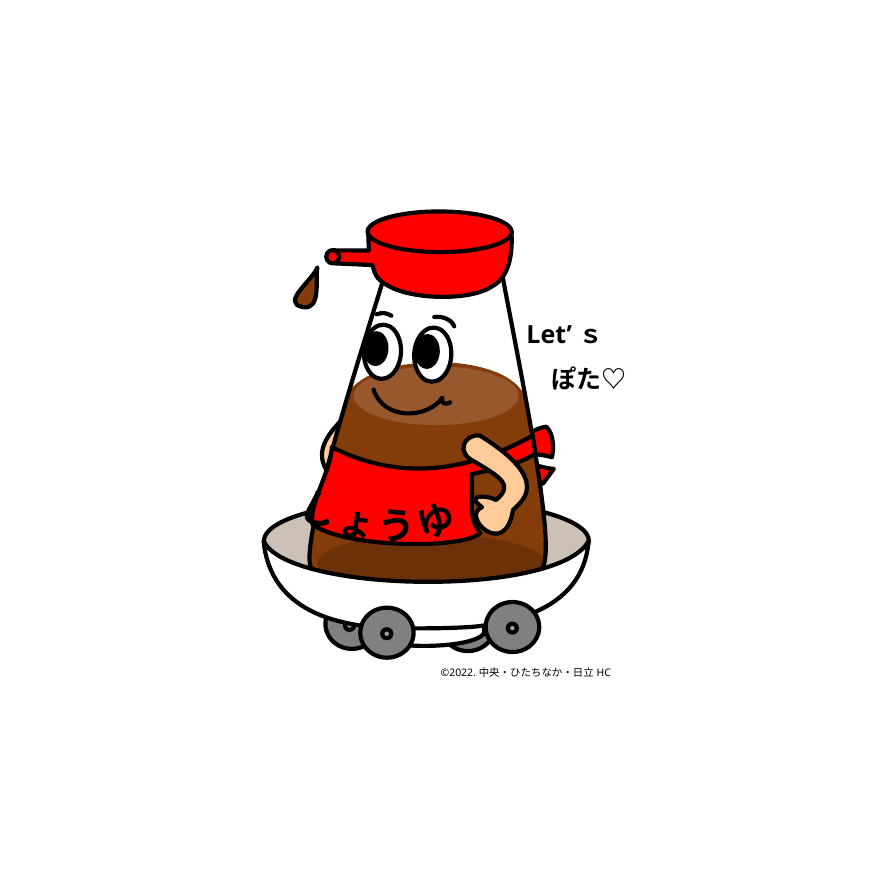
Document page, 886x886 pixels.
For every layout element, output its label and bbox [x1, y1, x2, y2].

text_box [263, 211, 643, 681]
